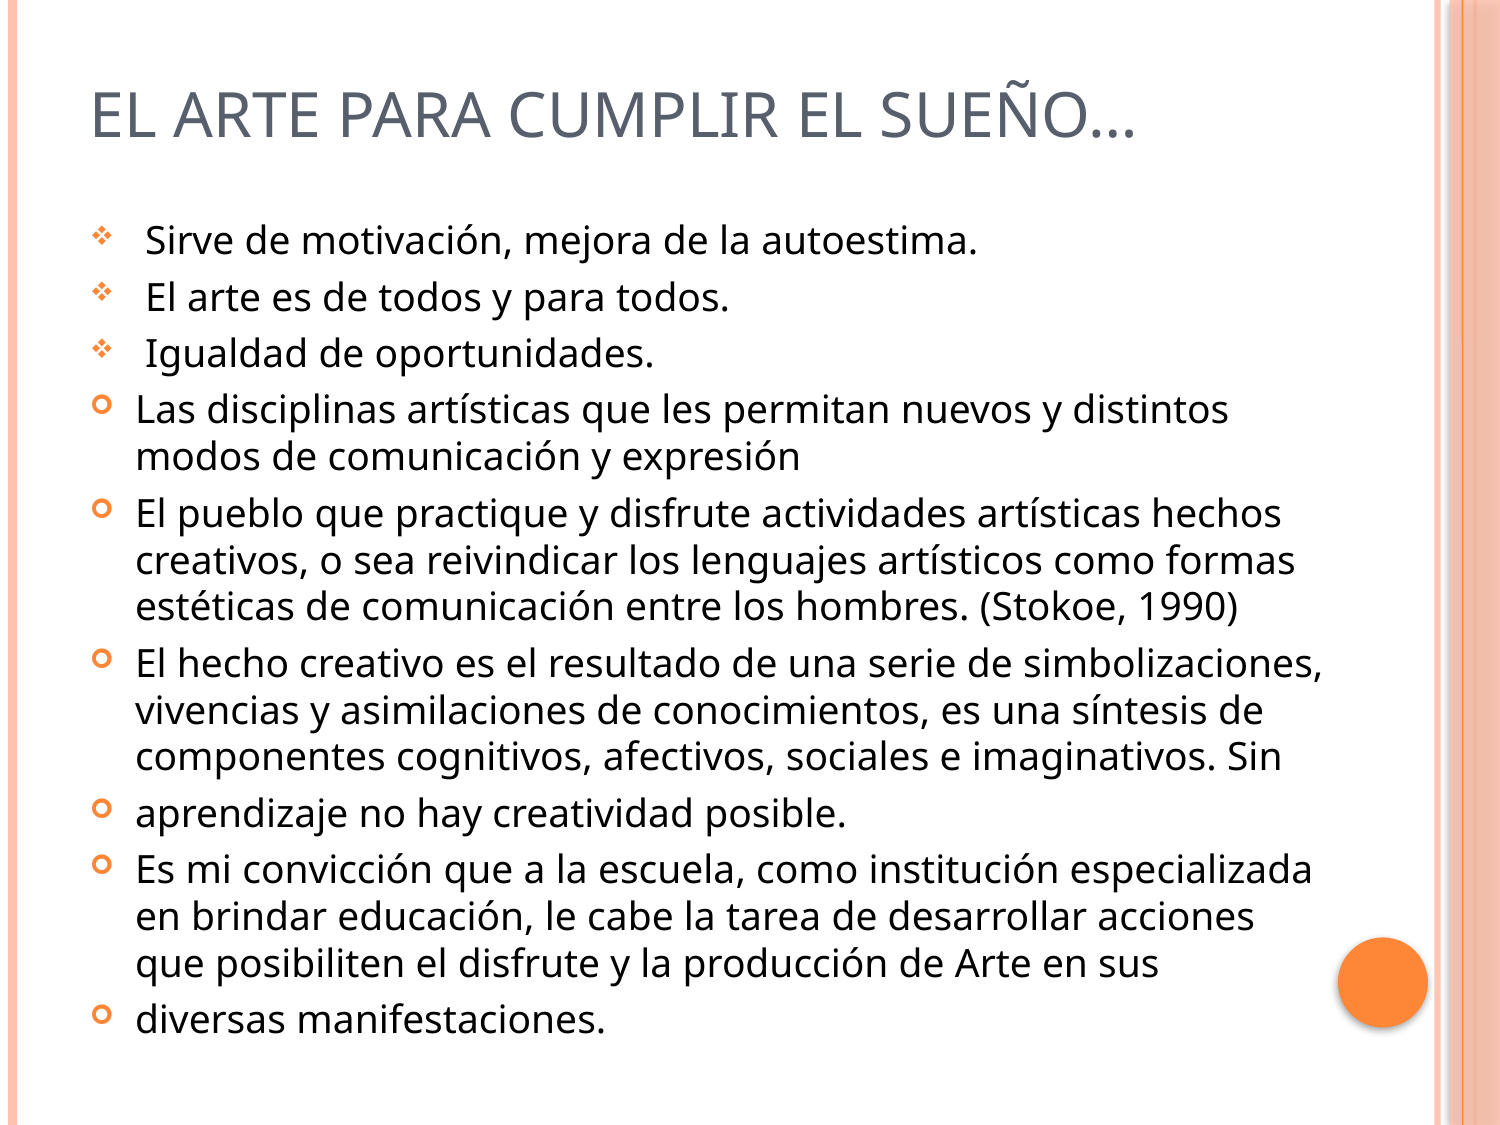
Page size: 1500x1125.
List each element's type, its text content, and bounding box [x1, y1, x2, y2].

list Sirve de motivación, mejora de la autoestima. El arte es de todos y para todos. Igualdad de oportunidades. Las disciplinas artísticas que les permitan nuevos y distintos modos de comunicación y expresión El pueblo que practique y disfrute actividades artísticas hechos creativos, o sea reivindicar los lenguajes artísticos como formas estéticas de comunicación entre los hombres. (Stokoe, 1990) El hecho creativo es el resultado de una serie de simbolizaciones, vivencias y asimilaciones de conocimientos, es una síntesis de componentes cognitivos, afectivos, sociales e imaginativos. Sin aprendizaje no hay creatividad posible. Es mi convicción que a la escuela, como institución especializada en brindar educación, le cabe la tarea de desarrollar acciones que posibiliten el disfrute y la producción de Arte en sus diversas manifestaciones. [75, 208, 1341, 1062]
title El arte para cumplir el sueño… [75, 45, 1300, 208]
